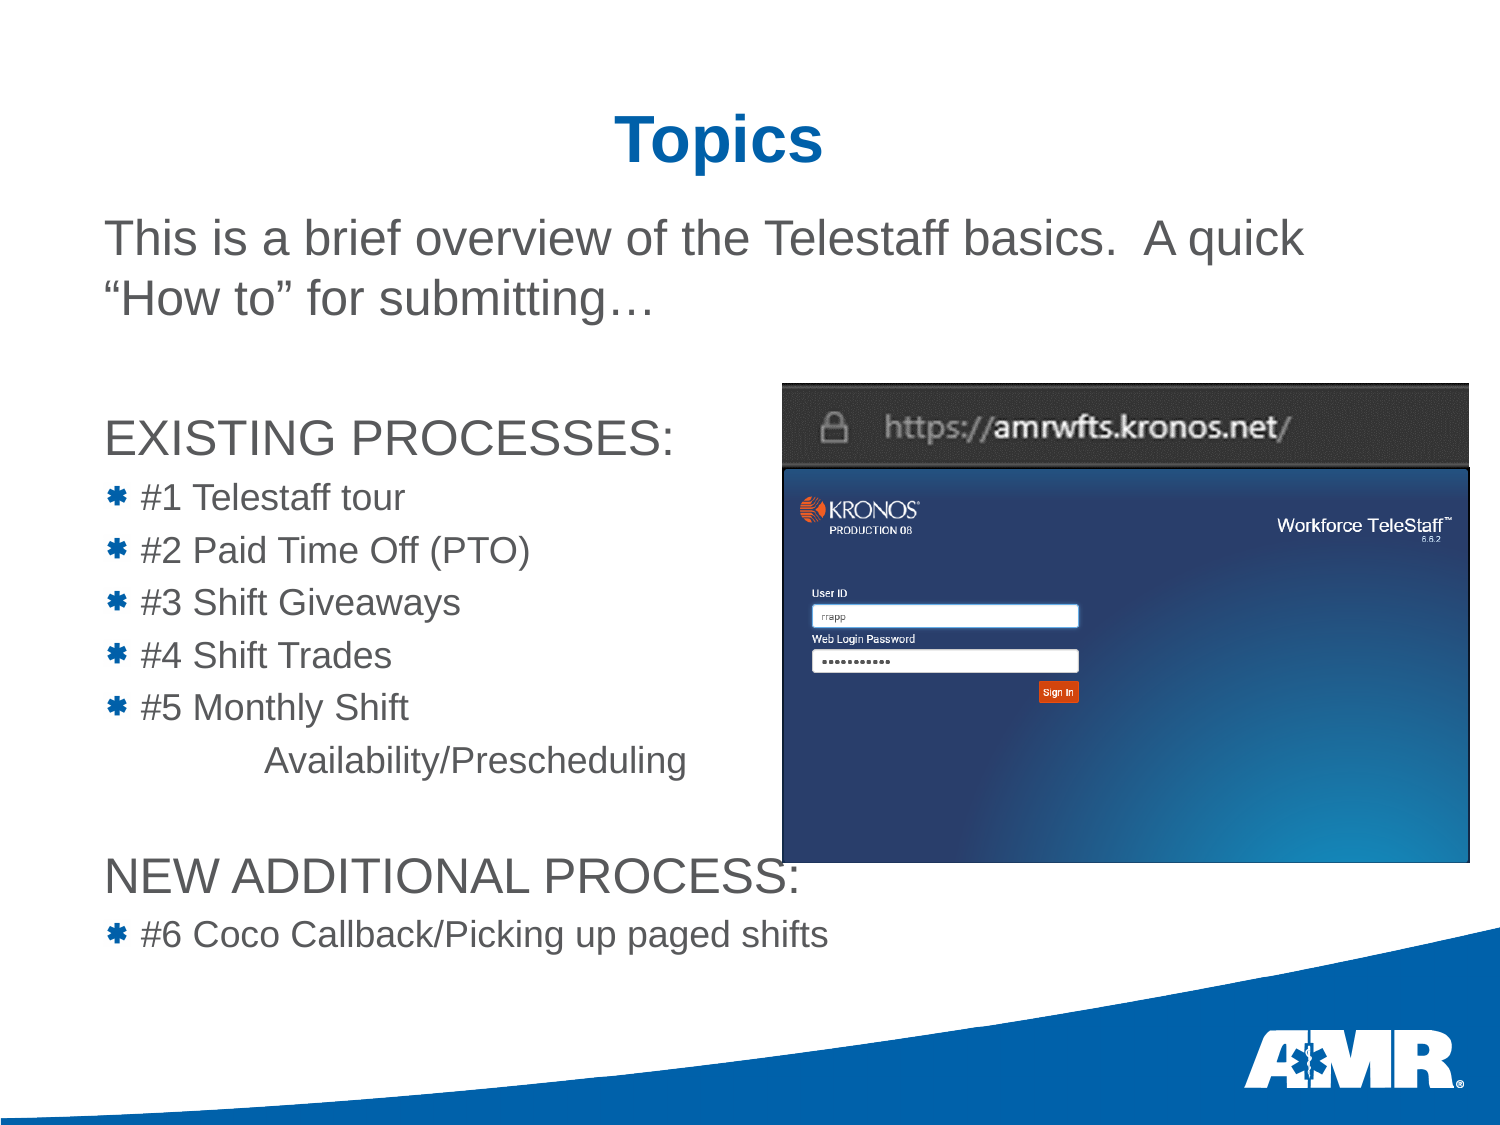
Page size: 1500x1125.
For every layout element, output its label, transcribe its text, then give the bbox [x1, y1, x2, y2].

picture [103, 534, 131, 562]
picture [103, 692, 131, 719]
picture [103, 482, 131, 509]
list This is a brief overview of the Telestaff basics. A quick “How to” for submitting… EXISTING PROCESSES: #1 Telestaff tour #2 Paid Time Off (PTO) #3 Shift Giveaways #4 Shift Trades #5 Monthly Shift Availability/Prescheduling NEW ADDITIONAL PROCESS: #6 Coco Callback/Picking up paged shifts [88, 198, 1408, 563]
picture [103, 639, 131, 667]
picture [781, 383, 1470, 863]
picture [103, 587, 131, 614]
title Topics [88, 88, 1369, 198]
picture [0, 919, 1500, 1125]
